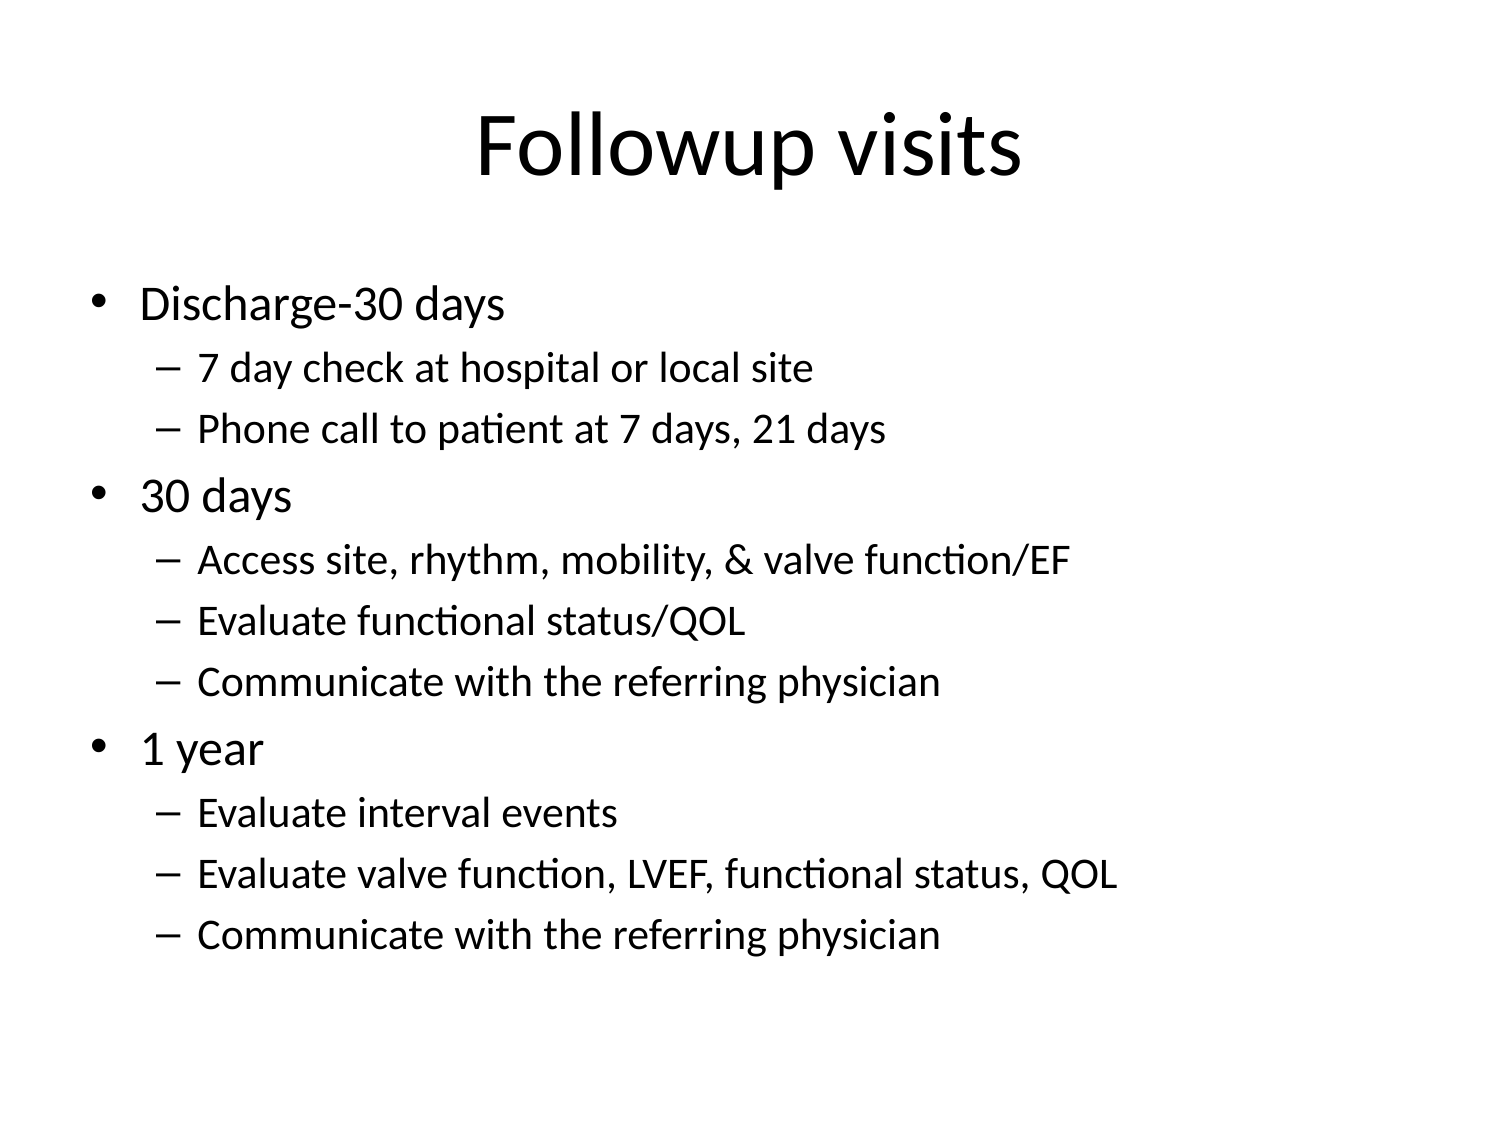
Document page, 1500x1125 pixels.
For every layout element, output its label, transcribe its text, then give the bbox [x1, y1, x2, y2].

list Discharge-30 days 7 day check at hospital or local site Phone call to patient at 7 days, 21 days 30 days Access site, rhythm, mobility, & valve function/EF Evaluate functional status/QOL Communicate with the referring physician 1 year Evaluate interval events Evaluate valve function, LVEF, functional status, QOL Communicate with the referring physician [75, 262, 1425, 973]
title Followup visits [75, 45, 1425, 233]
